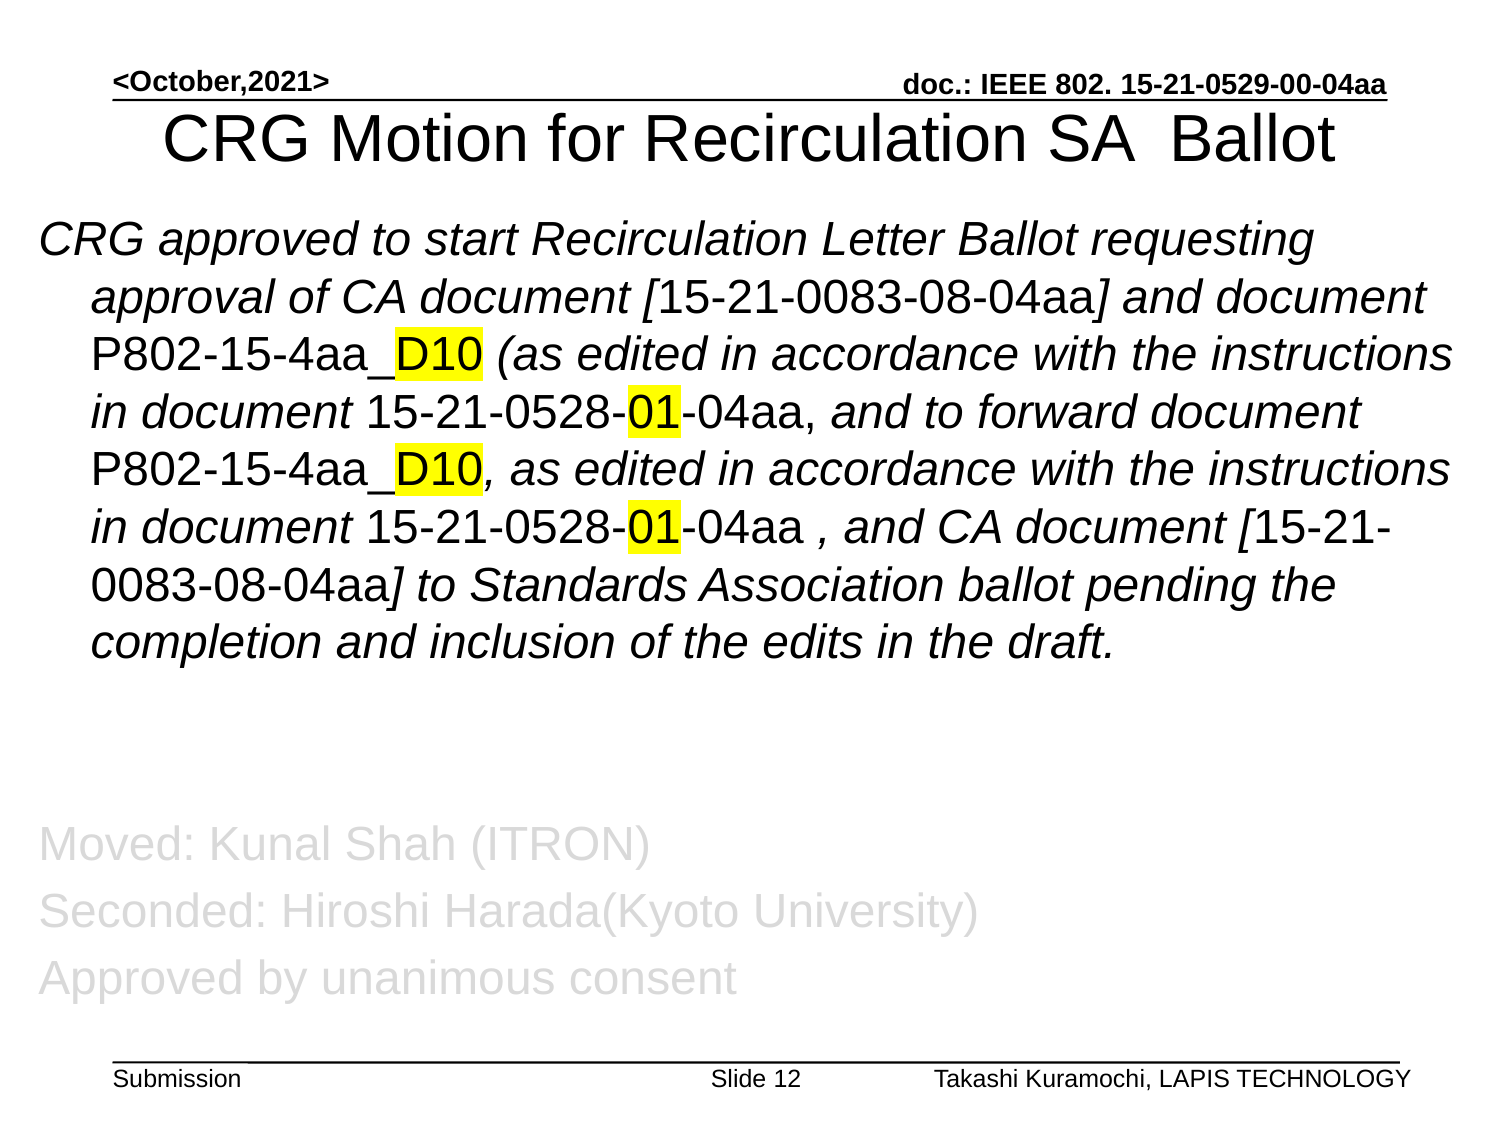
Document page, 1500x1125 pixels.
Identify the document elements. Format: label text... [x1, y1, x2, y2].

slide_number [112, 62, 375, 87]
slide_number Slide 12 [709, 1063, 803, 1093]
footer Takashi Kuramochi, LAPIS TECHNOLOGY [820, 1063, 1413, 1125]
text_box CRG approved to start Recirculation Letter Ballot requesting approval of CA document [15-21-0083-08-04aa] and document P802-15-4aa_D10 (as edited in accordance with the instructions in document 15-21-0528-01-04aa, and to forward document P802-15-4aa_D10, as edited in accordance with the instructions in document 15-21-0528-01-04aa , and CA document [15-21-0083-08-04aa] to Standards Association ballot pending the completion and inclusion of the edits in the draft. Moved: Kunal Shah (ITRON) Seconded: Hiroshi Harada(Kyoto University) Approved by unanimous consent [23, 200, 1477, 1063]
text_box CRG Motion for Recirculation SA Ballot [112, 87, 1388, 200]
